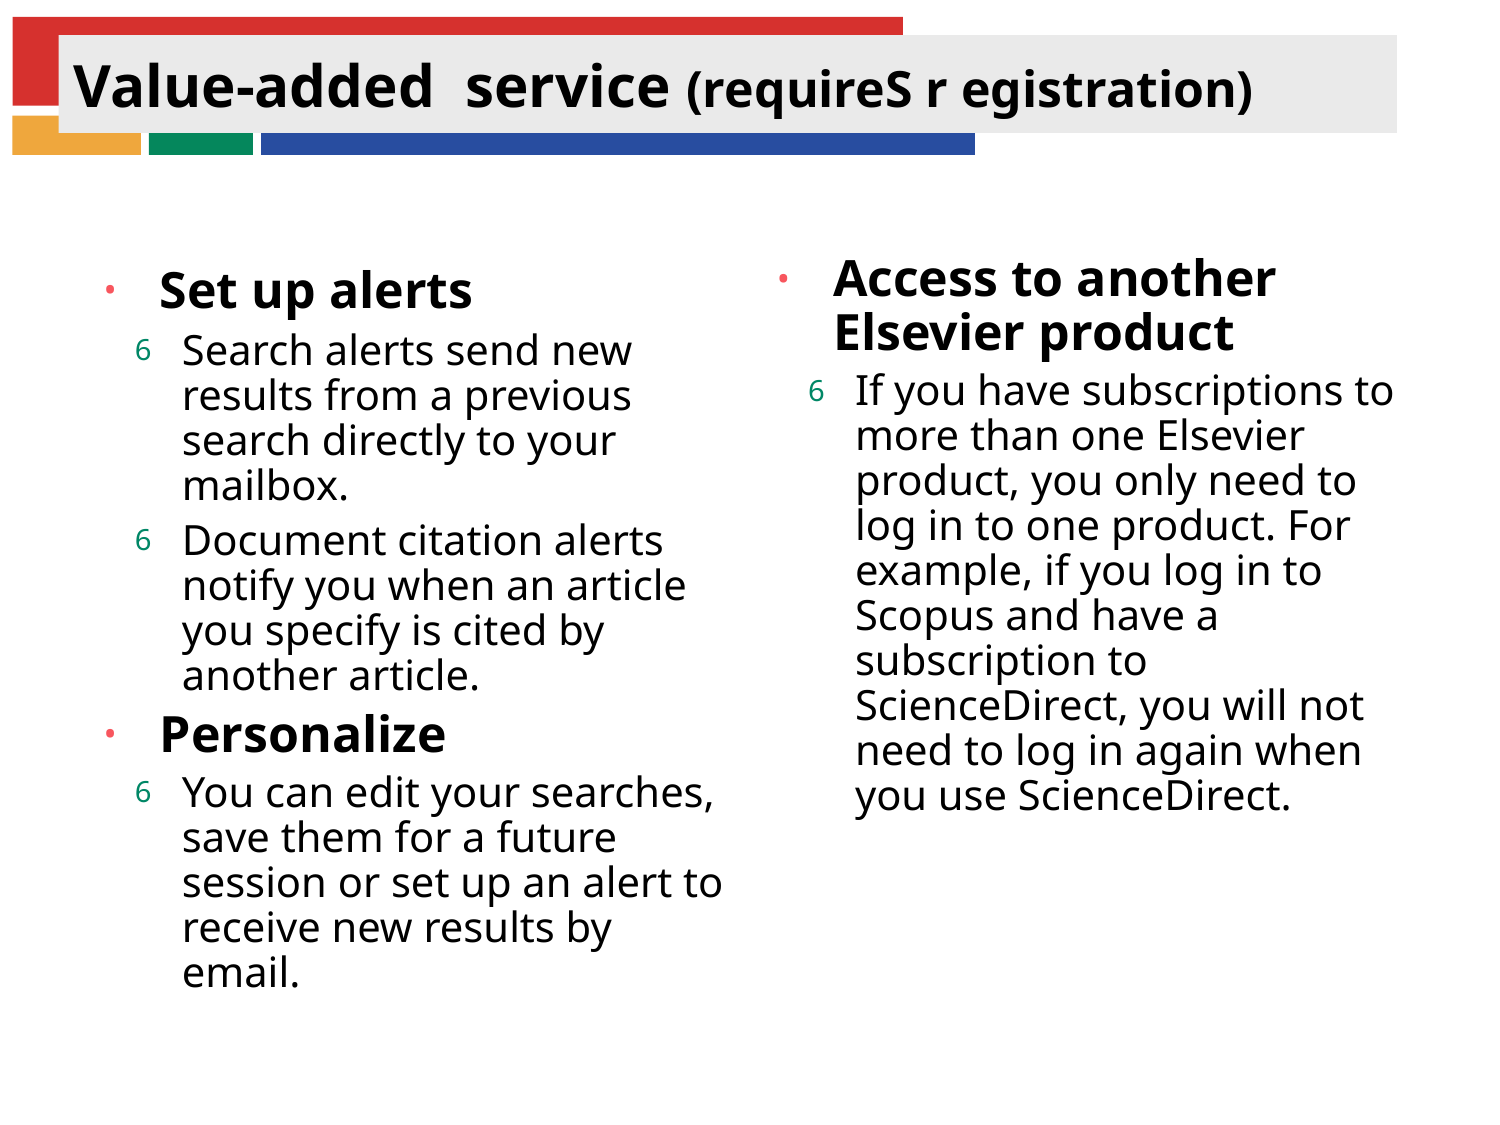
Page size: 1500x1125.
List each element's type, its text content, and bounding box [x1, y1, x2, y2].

list Set up alerts Search alerts send new results from a previous search directly to your mailbox. Document citation alerts notify you when an article you specify is cited by another article. Personalize You can edit your searches, save them for a future session or set up an alert to receive new results by email. [88, 257, 751, 1024]
title Value-added service (requireS r egistration) [58, 34, 1398, 134]
list Access to another Elsevier product If you have subscriptions to more than one Elsevier product, you only need to log in to one product. For example, if you log in to Scopus and have a subscription to ScienceDirect, you will not need to log in again when you use ScienceDirect. [761, 245, 1433, 1036]
